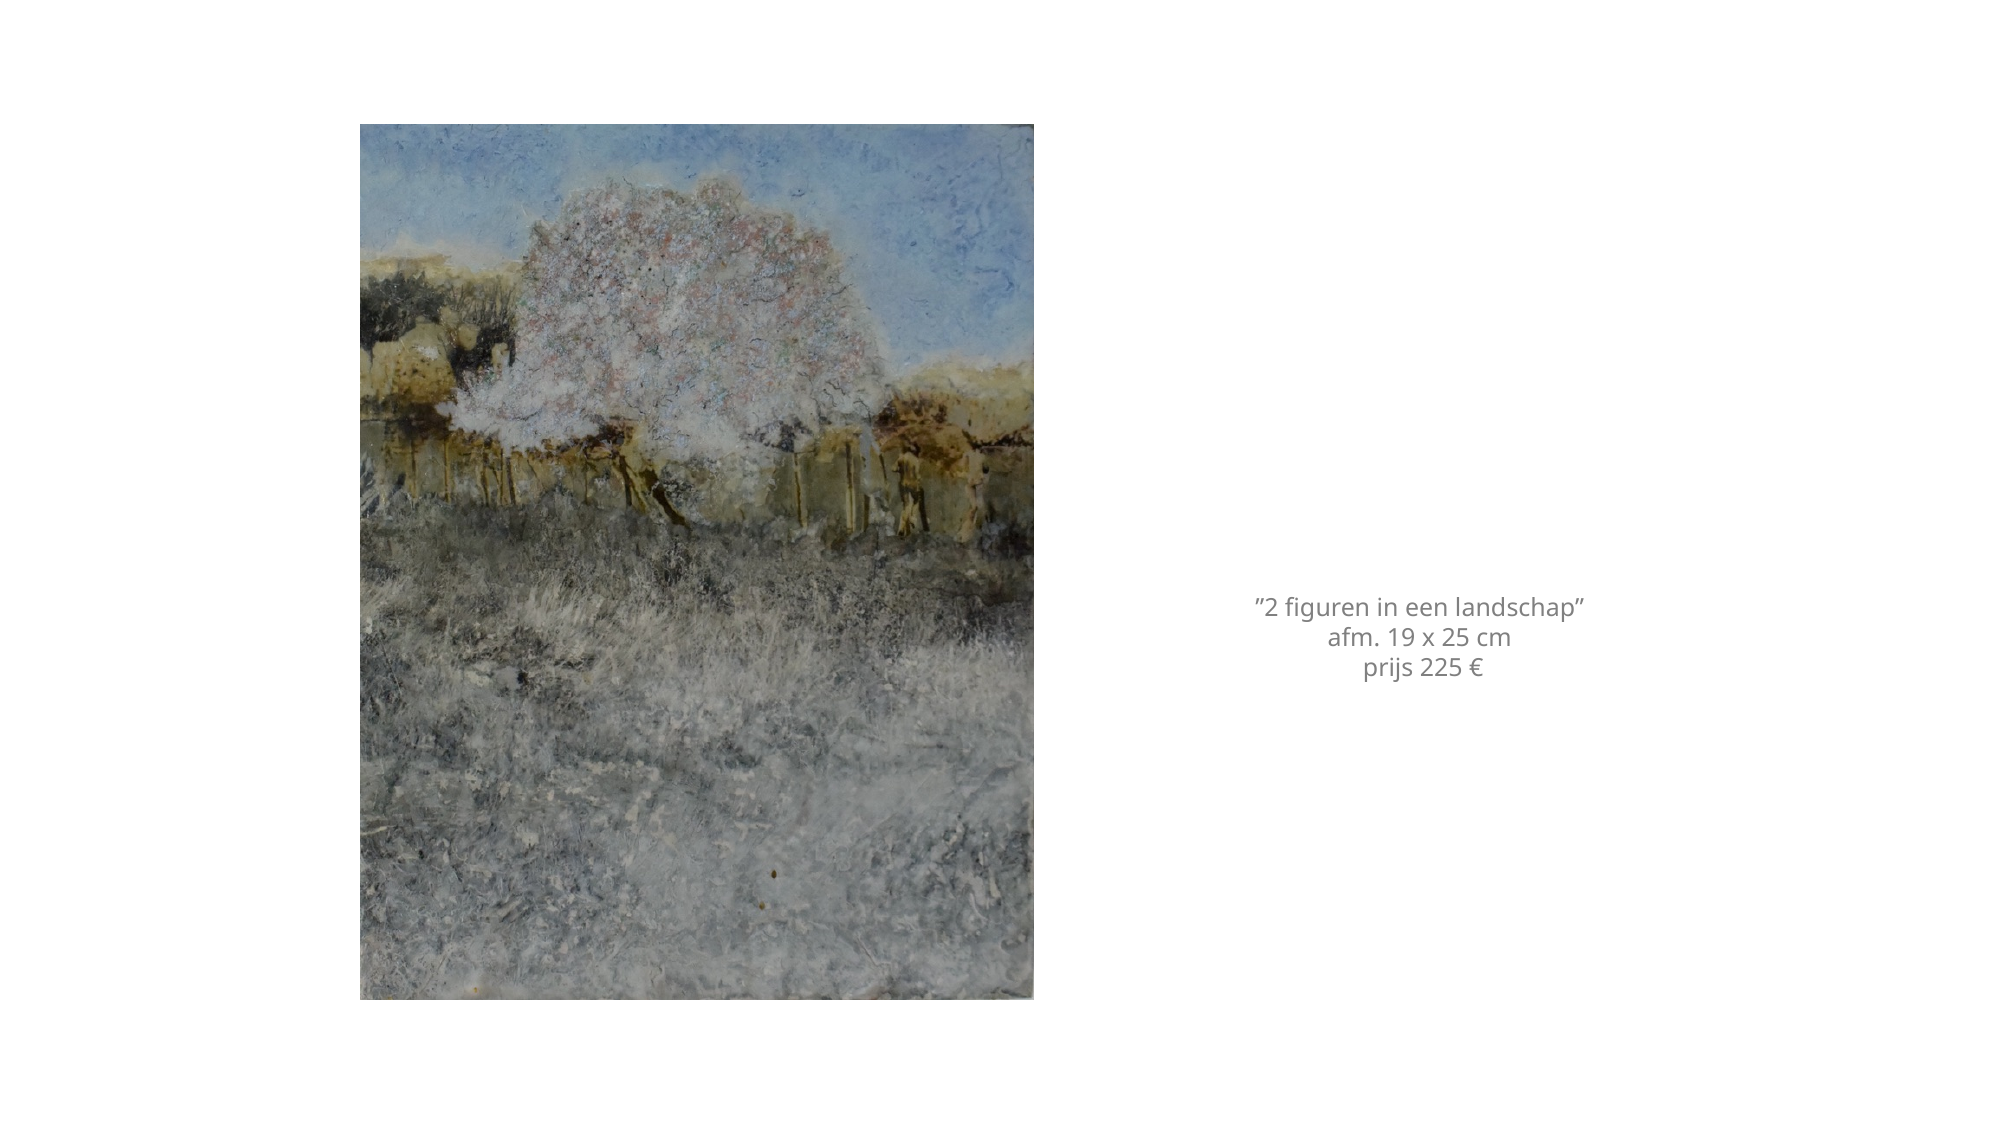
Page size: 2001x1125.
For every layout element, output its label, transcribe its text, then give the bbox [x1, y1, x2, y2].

text_box ”2 figuren in een landschap” afm. 19 x 25 cm prijs 225 € [1113, 583, 1733, 689]
picture [360, 124, 1034, 1001]
